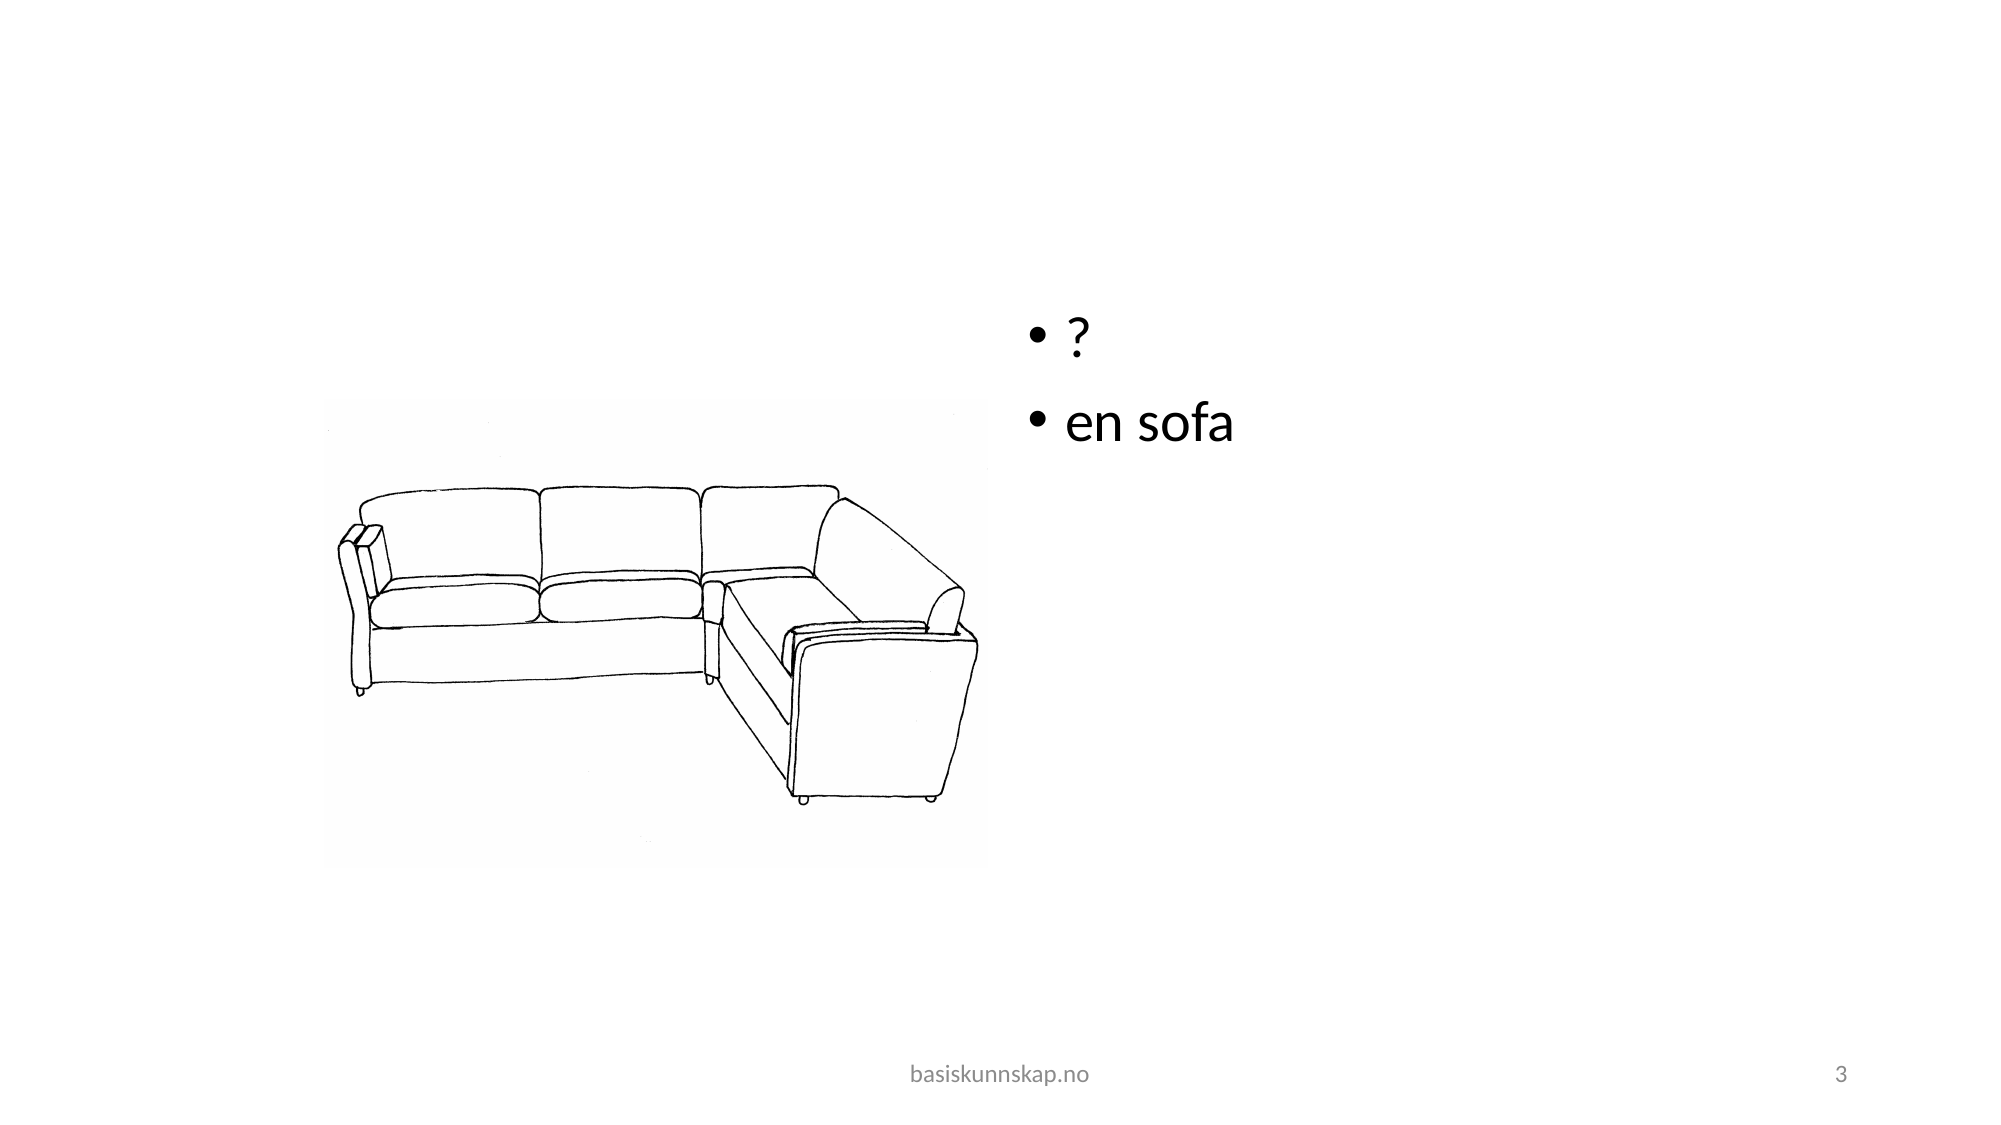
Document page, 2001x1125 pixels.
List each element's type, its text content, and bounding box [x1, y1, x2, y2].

slide_number 3 [1412, 1042, 1863, 1103]
list ? en sofa [1012, 299, 1863, 1014]
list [324, 399, 988, 868]
footer basiskunnskap.no [662, 1042, 1338, 1103]
